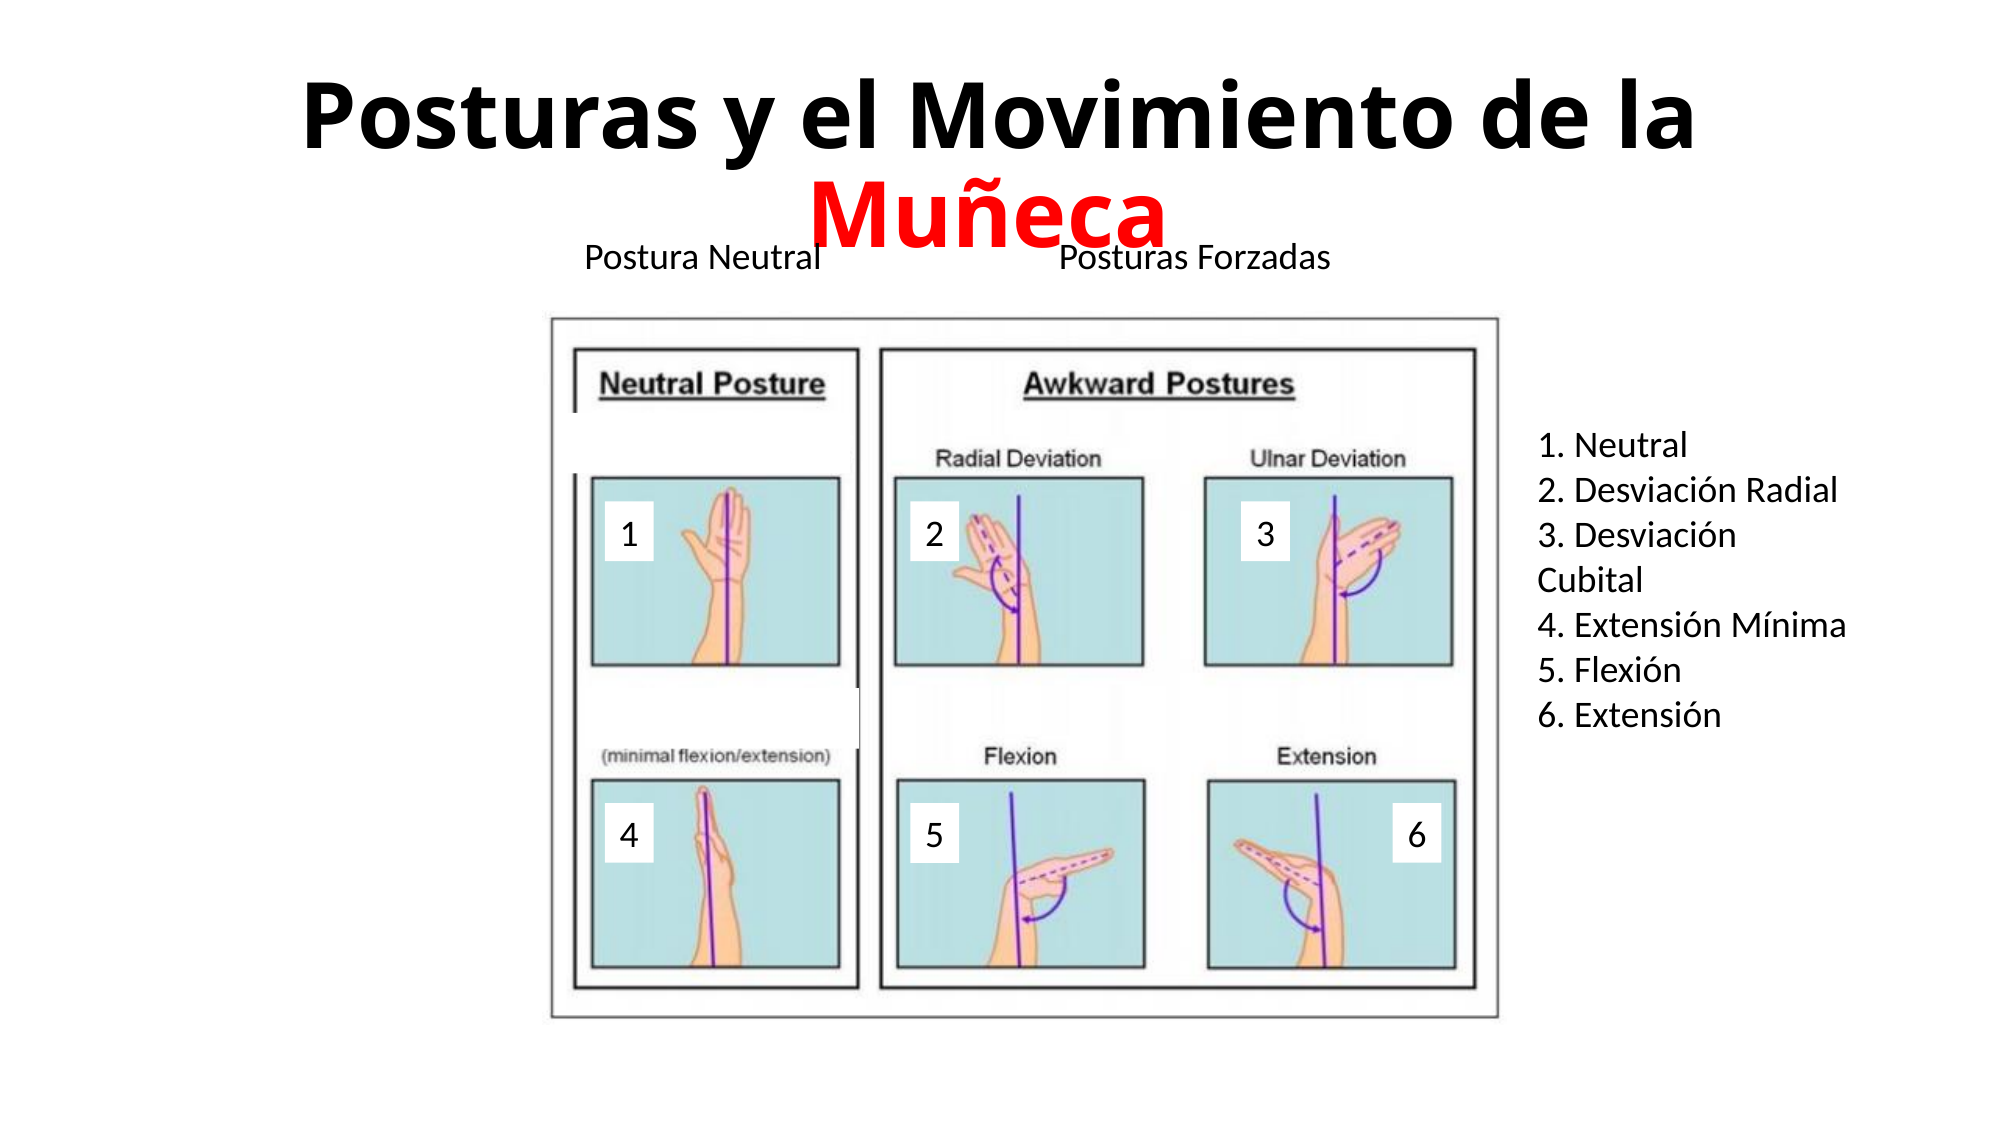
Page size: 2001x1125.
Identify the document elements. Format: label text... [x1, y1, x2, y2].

text_box Postura Neutral Posturas Forzadas [561, 224, 1507, 285]
text_box 1. Neutral 2. Desviación Radial 3. Desviación Cubital 4. Extensión Mínima 5. Flexión 6. Extensión [1522, 367, 1863, 833]
title Posturas y el Movimiento de la Muñeca [137, 59, 1863, 278]
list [542, 310, 1507, 1025]
